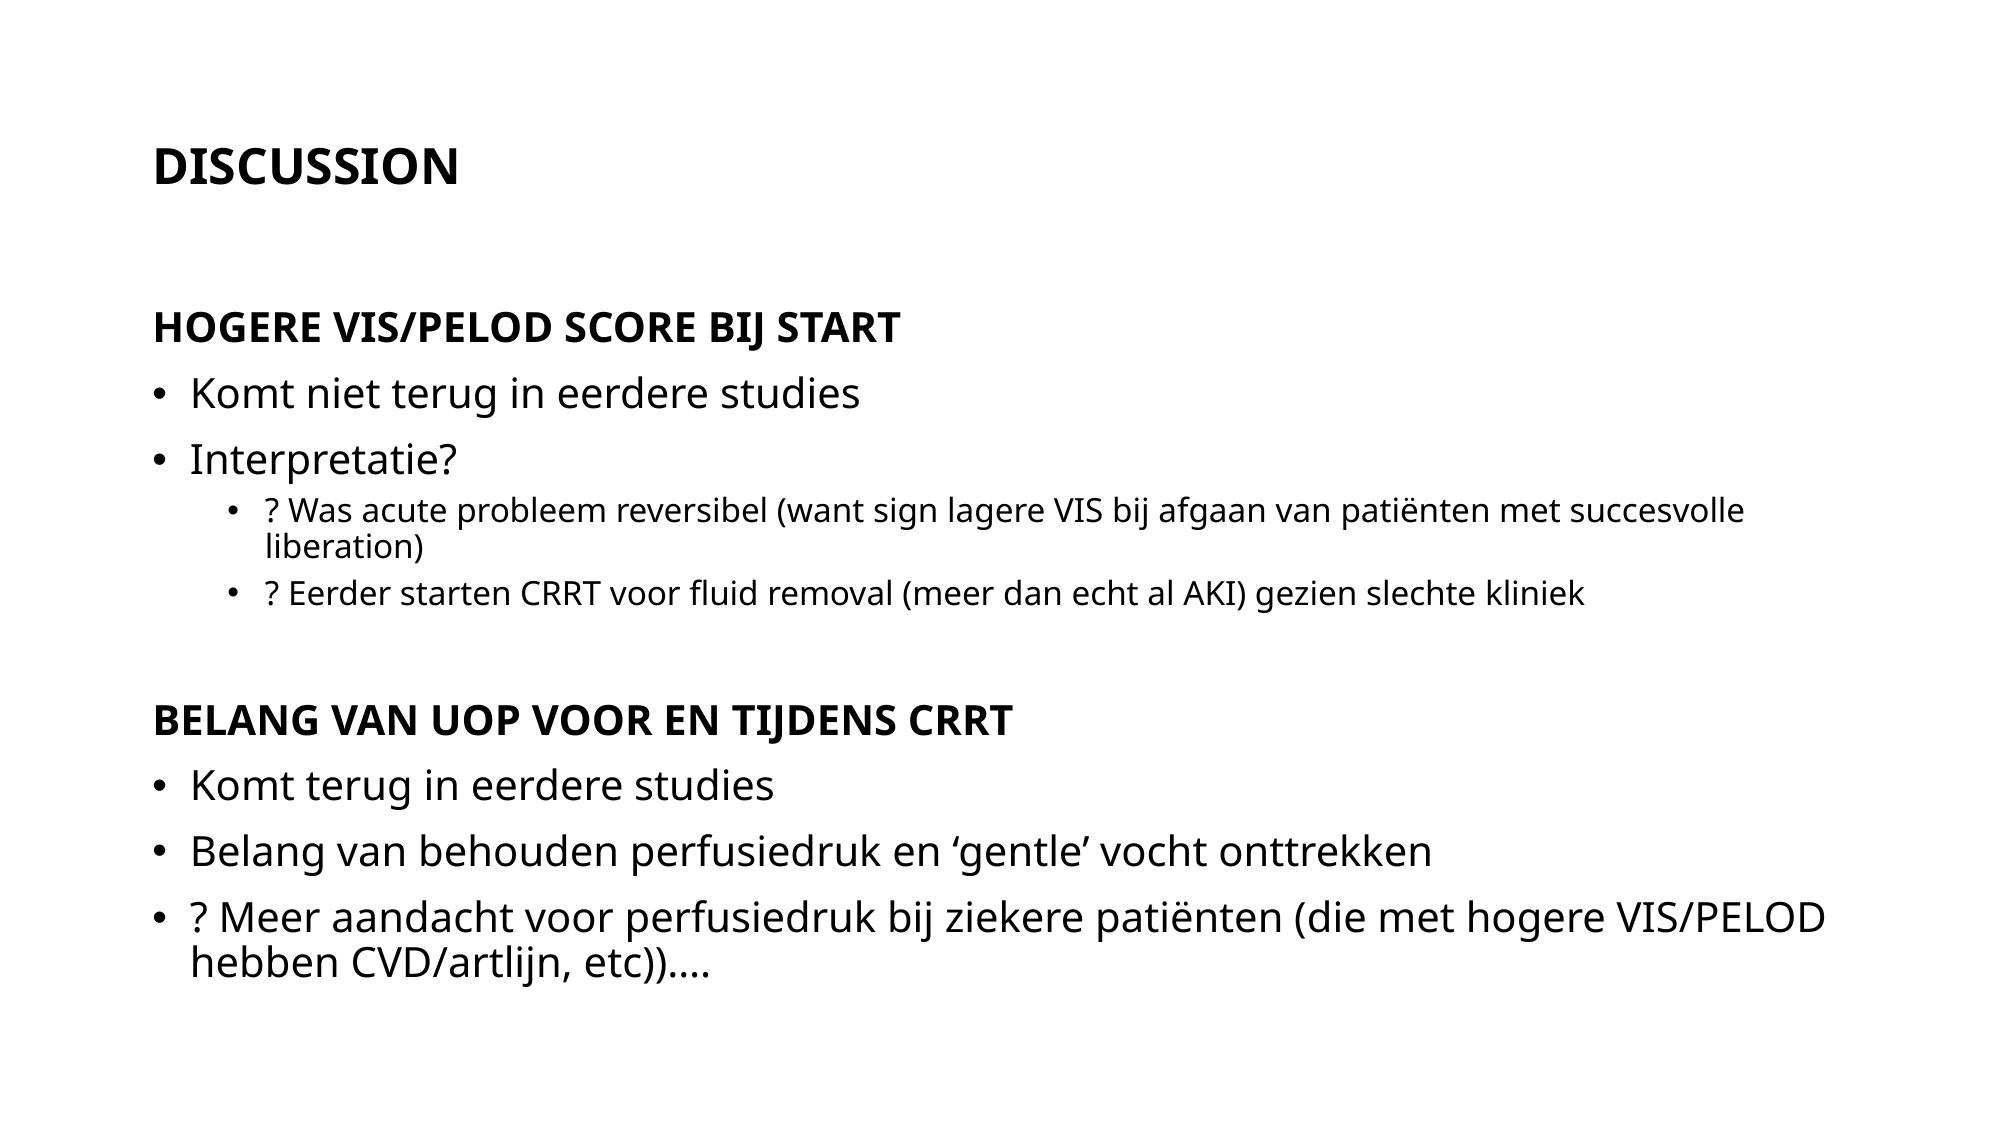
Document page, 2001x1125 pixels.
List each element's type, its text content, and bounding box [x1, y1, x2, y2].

title DISCUSSION [137, 59, 1863, 278]
list HOGERE VIS/PELOD SCORE BIJ START Komt niet terug in eerdere studies Interpretatie? ? Was acute probleem reversibel (want sign lagere VIS bij afgaan van patiënten met succesvolle liberation) ? Eerder starten CRRT voor fluid removal (meer dan echt al AKI) gezien slechte kliniek BELANG VAN UOP VOOR EN TIJDENS CRRT Komt terug in eerdere studies Belang van behouden perfusiedruk en ‘gentle’ vocht onttrekken ? Meer aandacht voor perfusiedruk bij ziekere patiënten (die met hogere VIS/PELOD hebben CVD/artlijn, etc))…. [137, 299, 1863, 1014]
